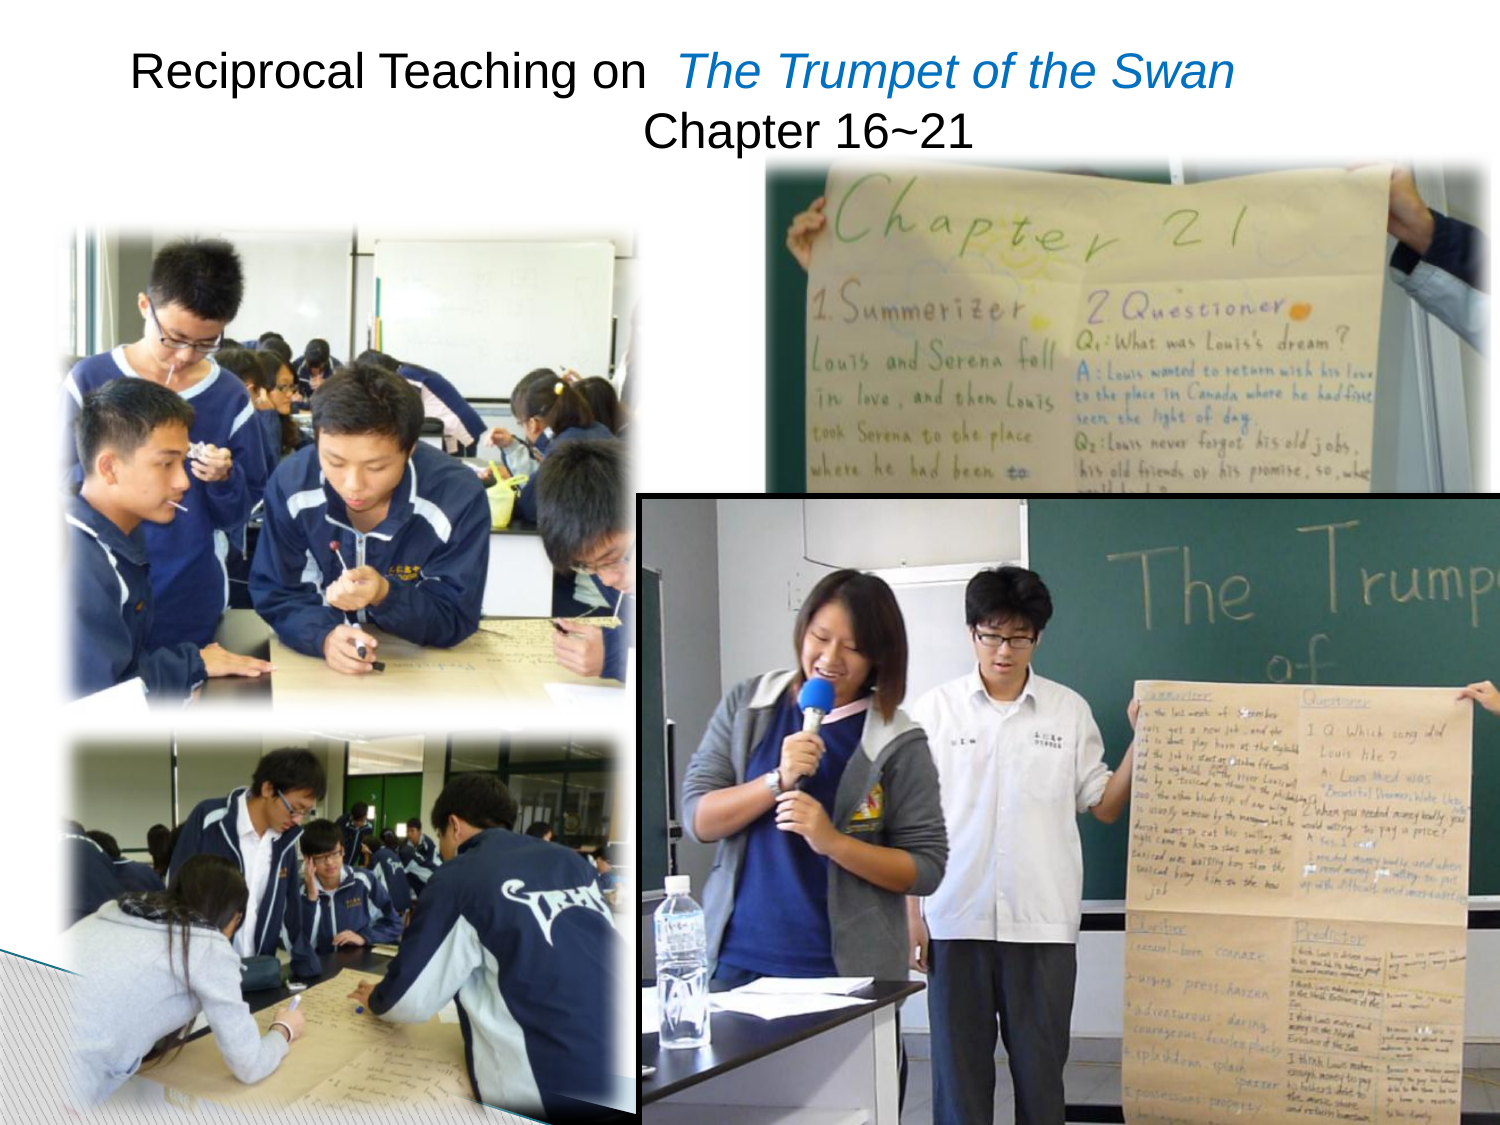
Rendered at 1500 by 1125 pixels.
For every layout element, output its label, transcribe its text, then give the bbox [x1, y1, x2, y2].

text_box Reciprocal Teaching on The Trumpet of the Swan Chapter 16~21 [112, 30, 1394, 166]
picture [52, 152, 1500, 1125]
picture [52, 723, 635, 1125]
